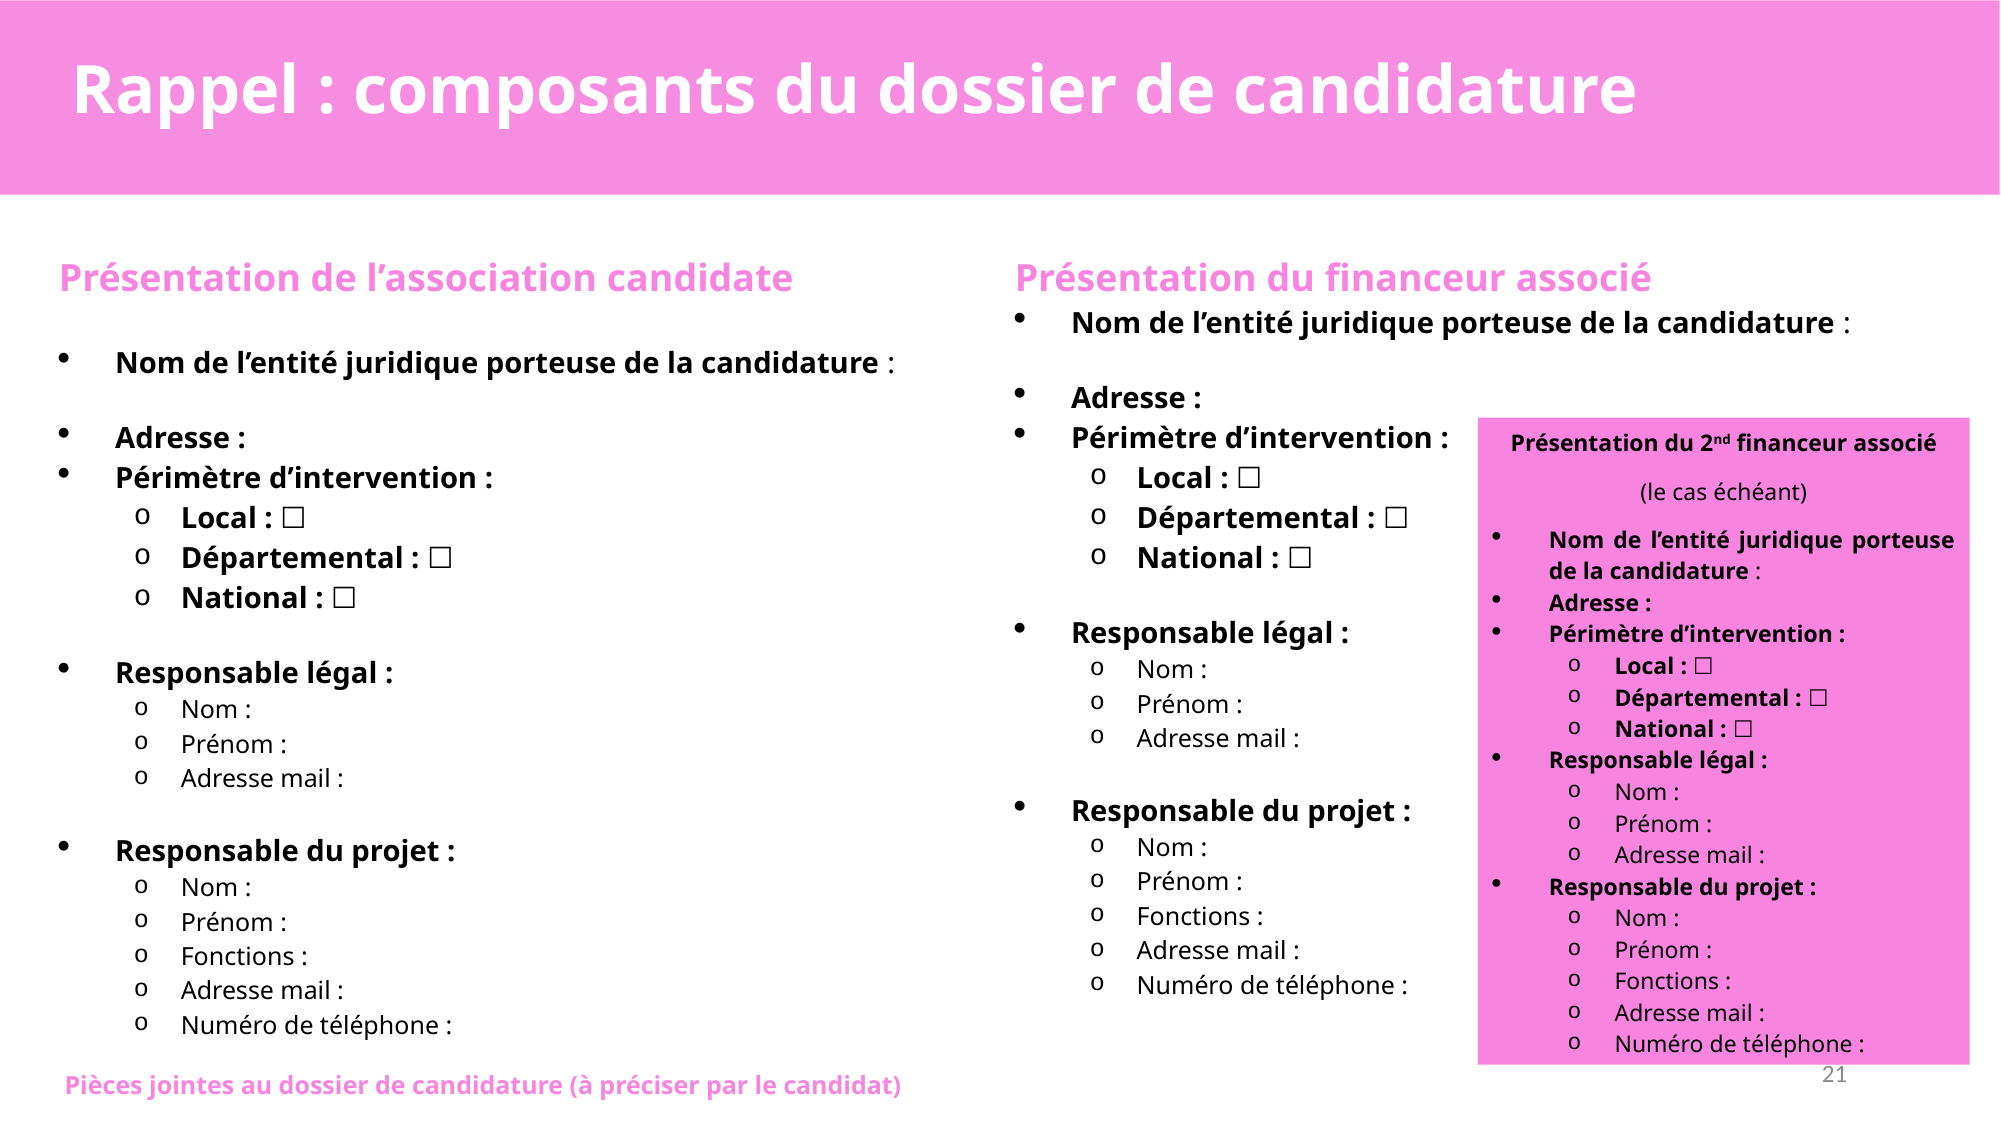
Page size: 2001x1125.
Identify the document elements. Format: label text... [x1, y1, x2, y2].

slide_number 21 [1412, 1058, 1863, 1103]
text_box Présentation du financeur associé Nom de l’entité juridique porteuse de la candidature : Adresse : Périmètre d’intervention : Local : ☐ Départemental : ☐ National : ☐ Responsable légal : Nom : Prénom : Adresse mail : Responsable du projet : Nom : Prénom : Fonctions : Adresse mail : Numéro de téléphone : [999, 240, 1956, 1058]
text_box Rappel : composants du dossier de candidature [56, 7, 2000, 176]
text_box Présentation de l’association candidate Nom de l’entité juridique porteuse de la candidature : Adresse : Périmètre d’intervention : Local : ☐ Départemental : ☐ National : ☐ Responsable légal : Nom : Prénom : Adresse mail : Responsable du projet : Nom : Prénom : Fonctions : Adresse mail : Numéro de téléphone : [44, 240, 999, 1047]
text_box [0, 0, 2000, 196]
text_box Pièces jointes au dossier de candidature (à préciser par le candidat) [49, 1057, 1079, 1107]
text_box Présentation du 2nd financeur associé (le cas échéant) Nom de l’entité juridique porteuse de la candidature : Adresse : Périmètre d’intervention : Local : ☐ Départemental : ☐ National : ☐ Responsable légal : Nom : Prénom : Adresse mail : Responsable du projet : Nom : Prénom : Fonctions : Adresse mail : Numéro de téléphone : [1477, 417, 1970, 1065]
